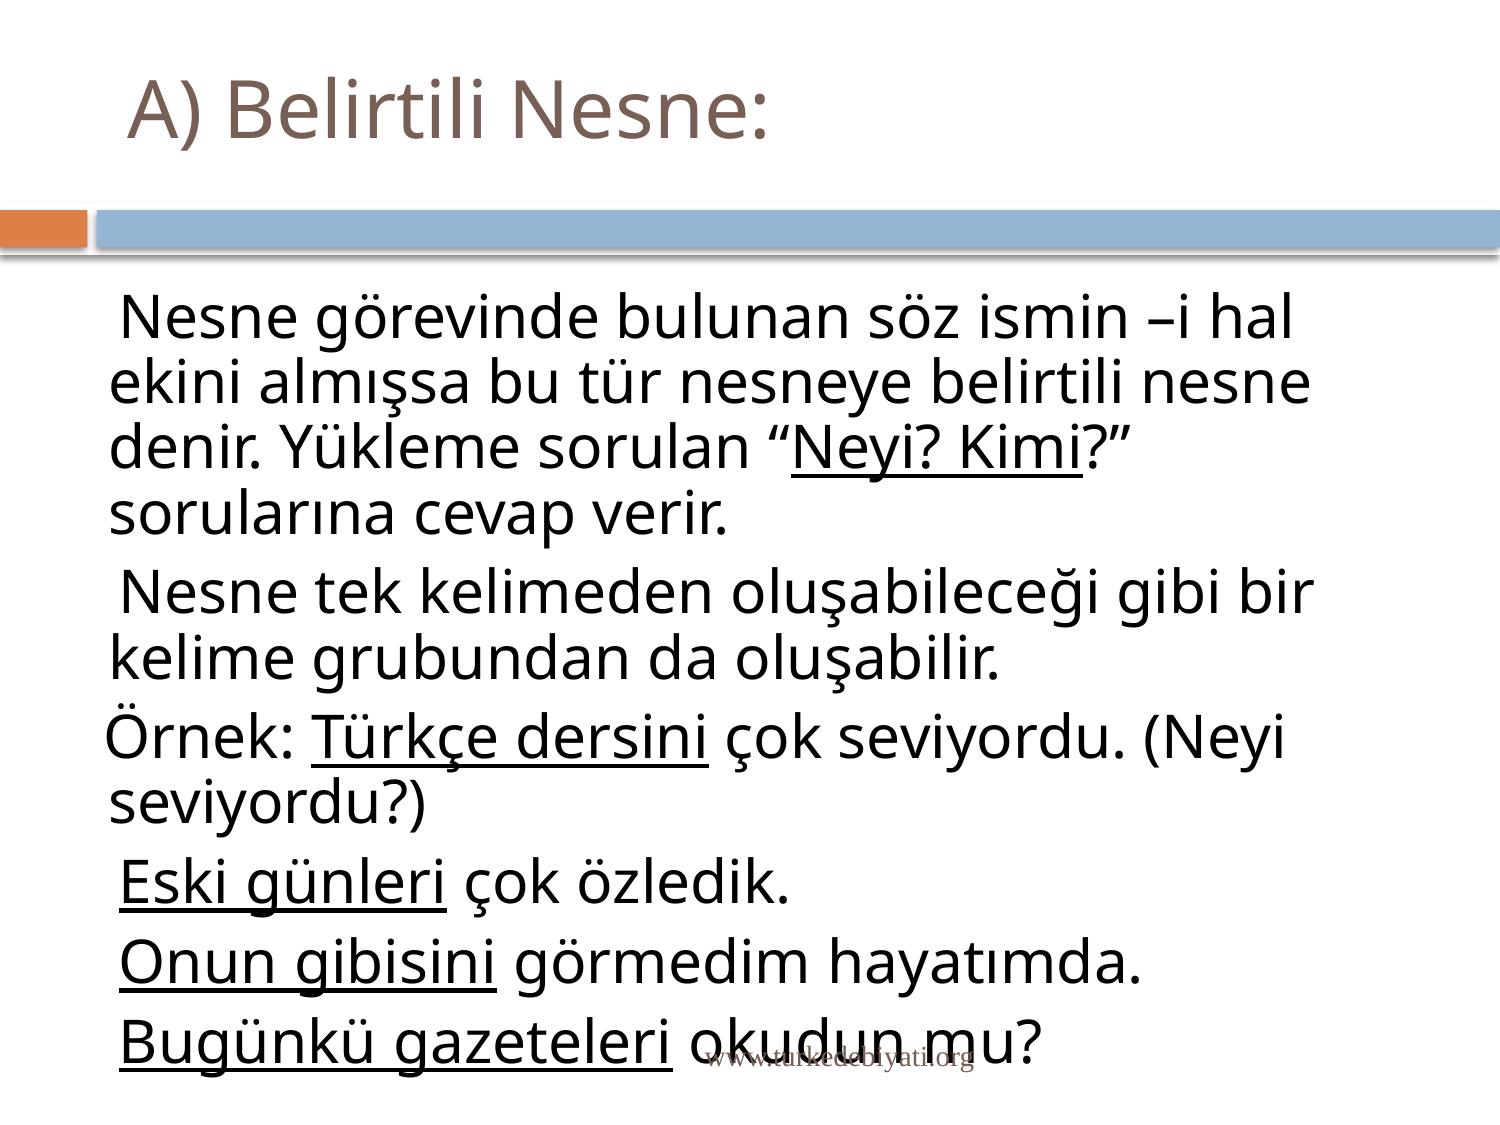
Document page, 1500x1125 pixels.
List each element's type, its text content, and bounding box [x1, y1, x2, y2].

title A) Belirtili Nesne: [112, 50, 1388, 163]
list Nesne görevinde bulunan söz ismin –i hal ekini almışsa bu tür nesneye belirtili nesne denir. Yükleme sorulan “Neyi? Kimi?” sorularına cevap verir. Nesne tek kelimeden oluşabileceği gibi bir kelime grubundan da oluşabilir. Örnek: Türkçe dersini çok seviyordu. (Neyi seviyordu?) Eski günleri çok özledik. Onun gibisini görmedim hayatımda. Bugünkü gazeteleri okudun mu? [41, 278, 1450, 1088]
footer www.turkedebiyati.org [99, 1024, 990, 1085]
